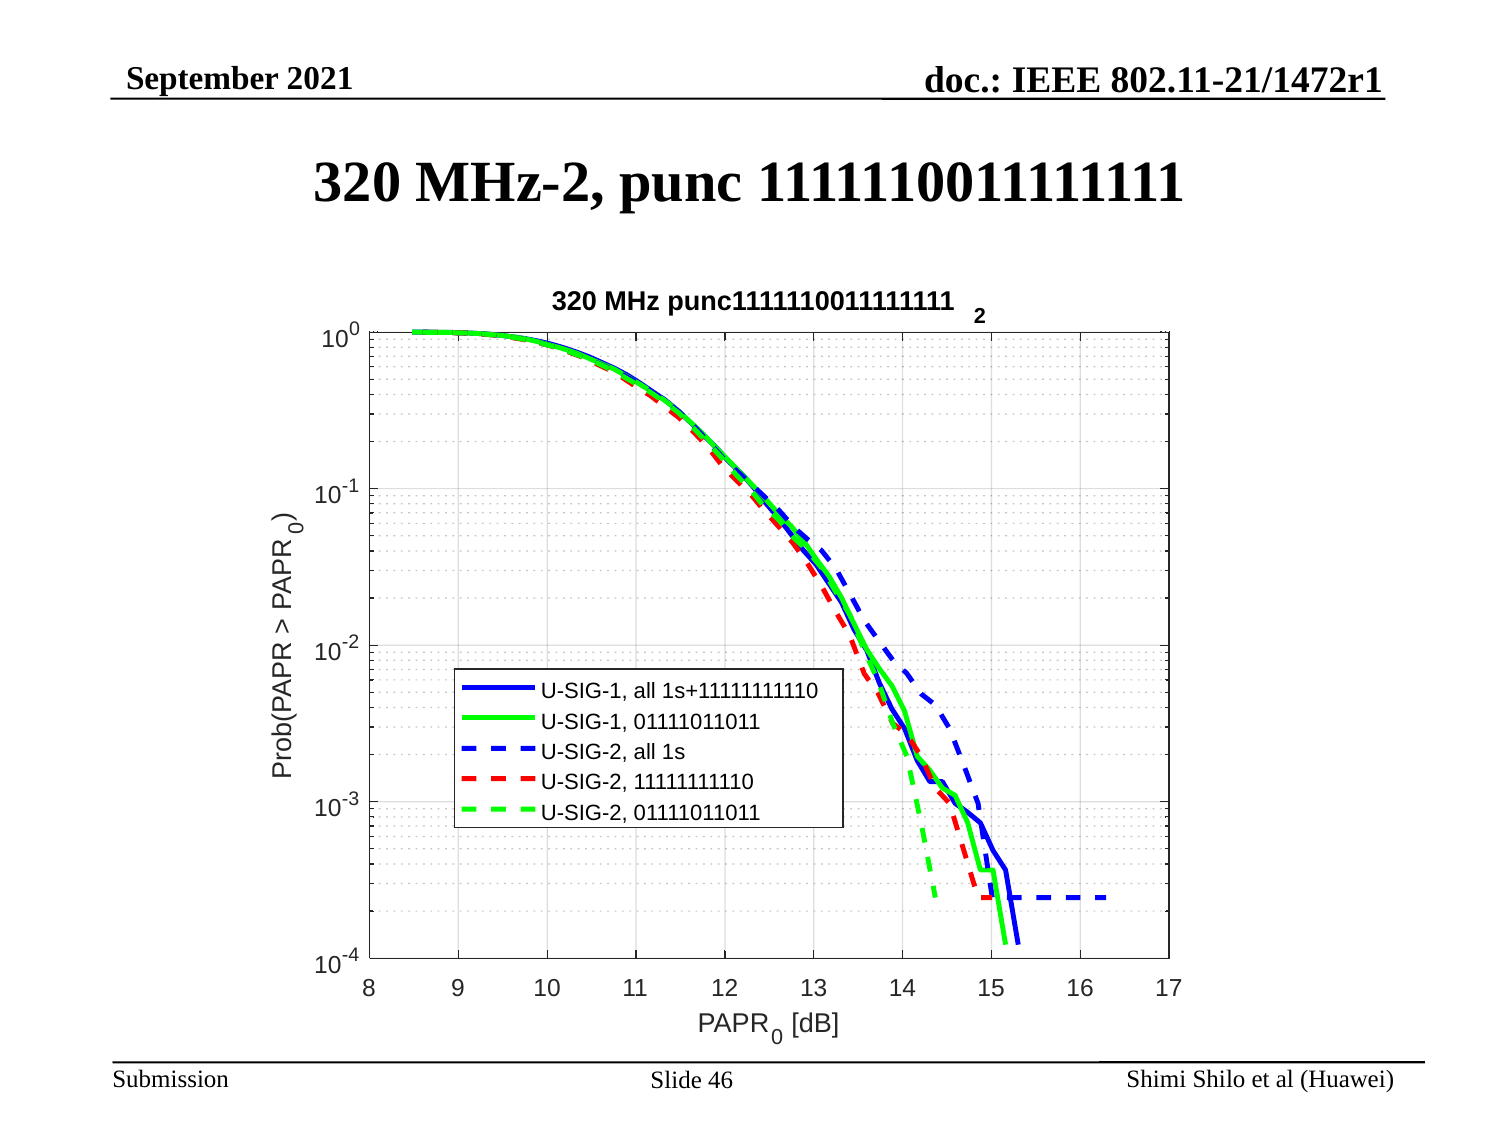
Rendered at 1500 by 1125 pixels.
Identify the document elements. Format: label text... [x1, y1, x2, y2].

picture [234, 274, 1266, 1047]
title 320 MHz-2, punc 1111110011111111 [112, 133, 1388, 222]
